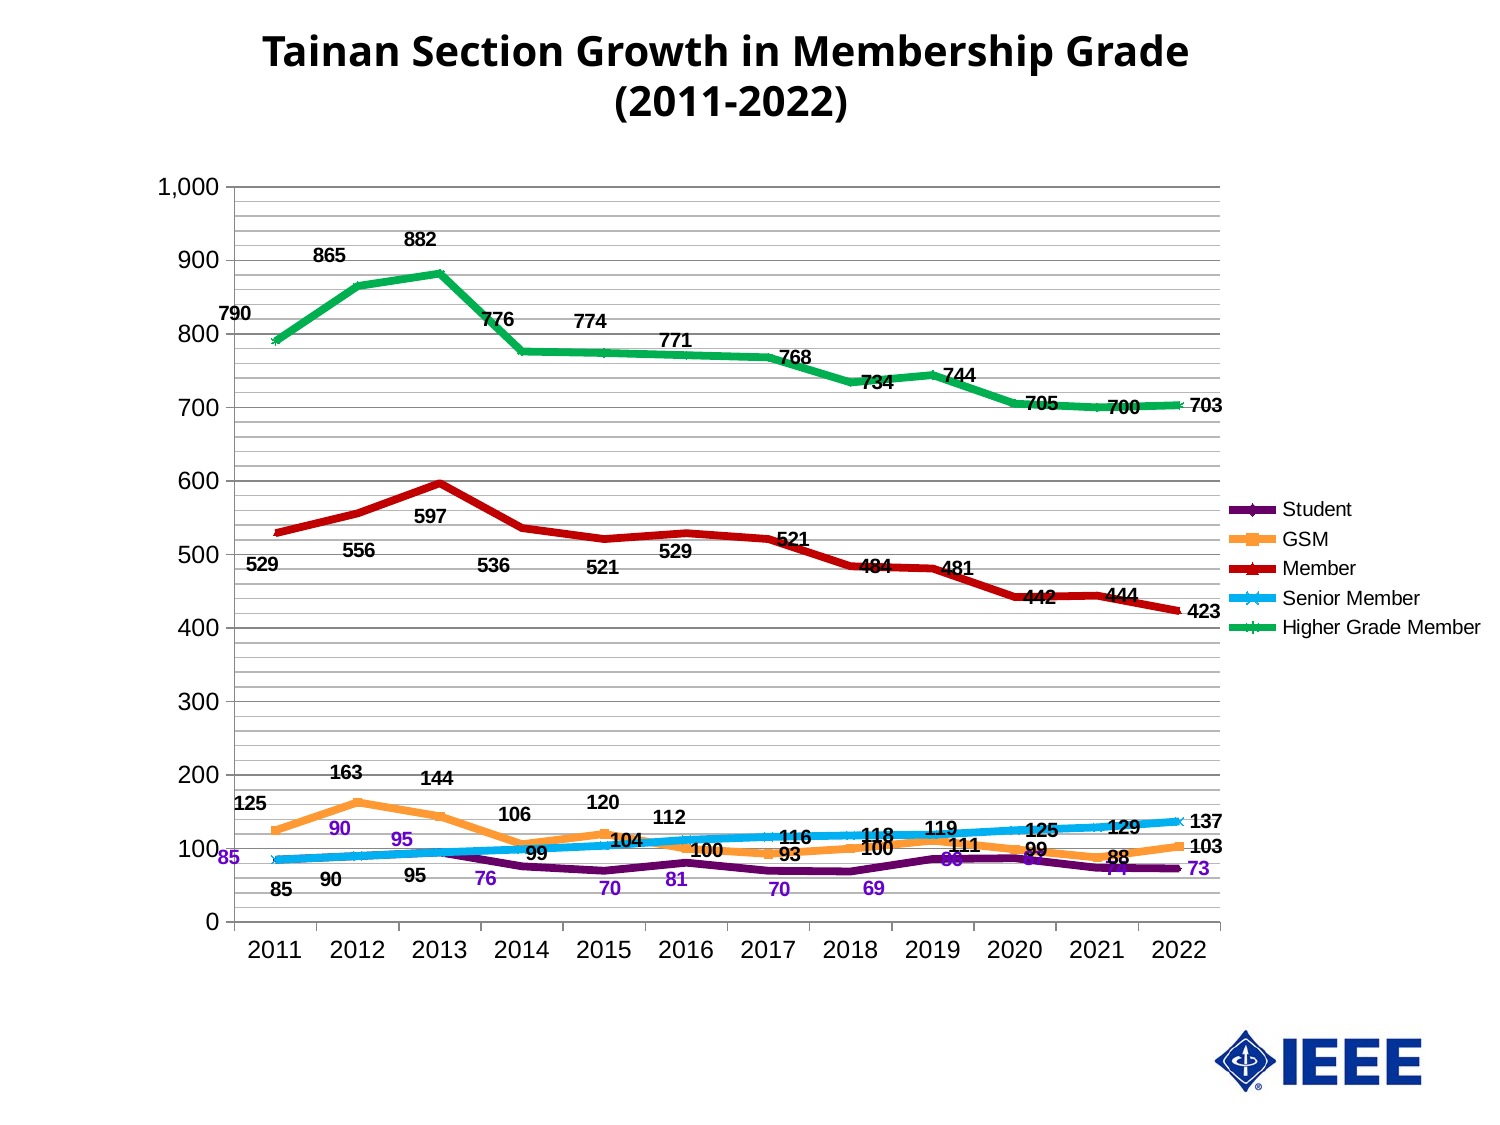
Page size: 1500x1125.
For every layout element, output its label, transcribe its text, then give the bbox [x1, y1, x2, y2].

picture [1212, 1024, 1425, 1096]
title Tainan Section Growth in Membership Grade (2011-2022) [87, 24, 1375, 125]
chart [87, 149, 1500, 988]
